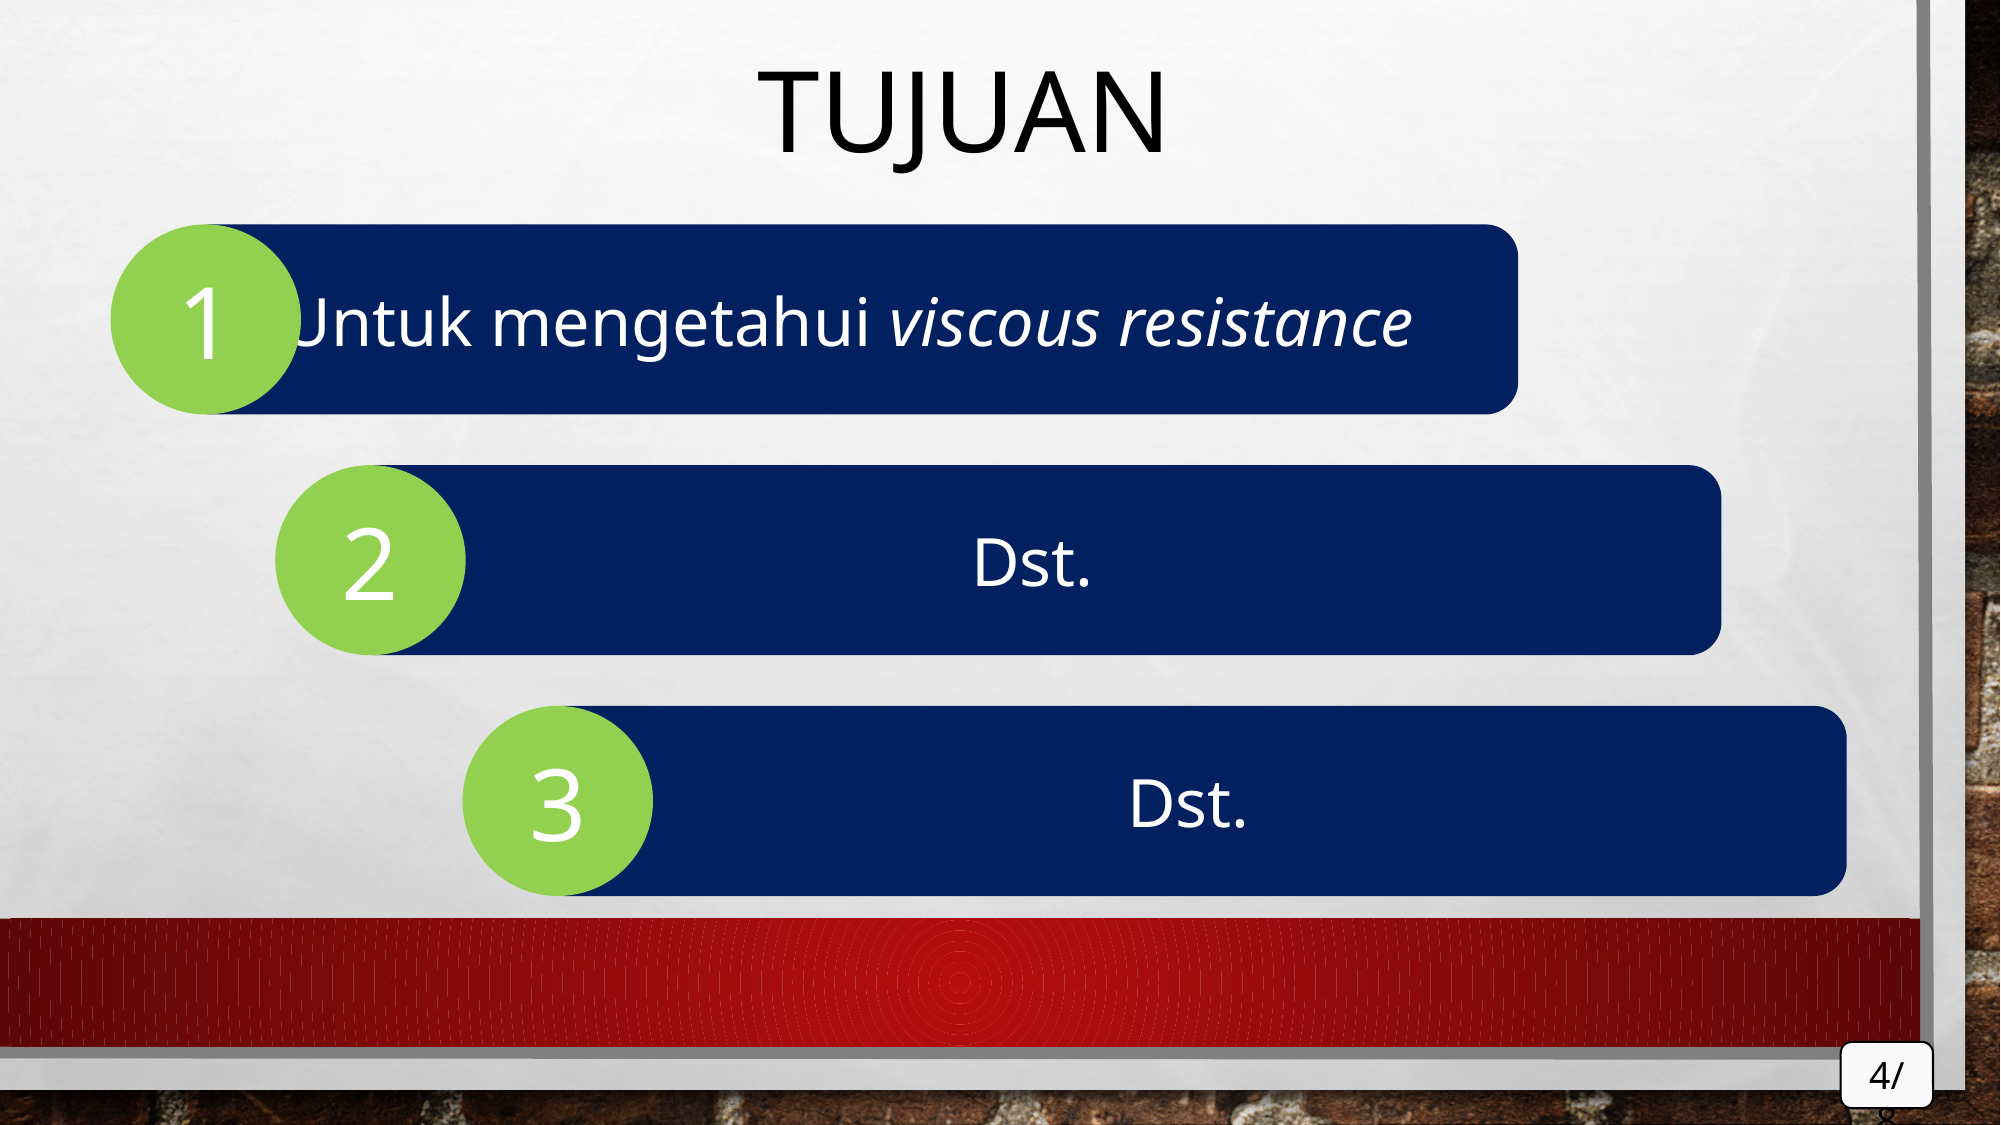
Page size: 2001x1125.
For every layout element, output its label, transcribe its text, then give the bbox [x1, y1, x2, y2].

text_box 1 [110, 224, 301, 415]
text_box Dst. [562, 705, 1847, 897]
text_box Untuk mengetahui viscous resistance [216, 224, 1519, 415]
title TUJUAN [112, 22, 1818, 212]
text_box 2 [275, 465, 466, 656]
picture [0, 0, 2000, 1125]
text_box 3 [462, 705, 654, 897]
text_box 4/8 [1839, 1040, 1935, 1110]
text_box Dst. [378, 465, 1722, 656]
